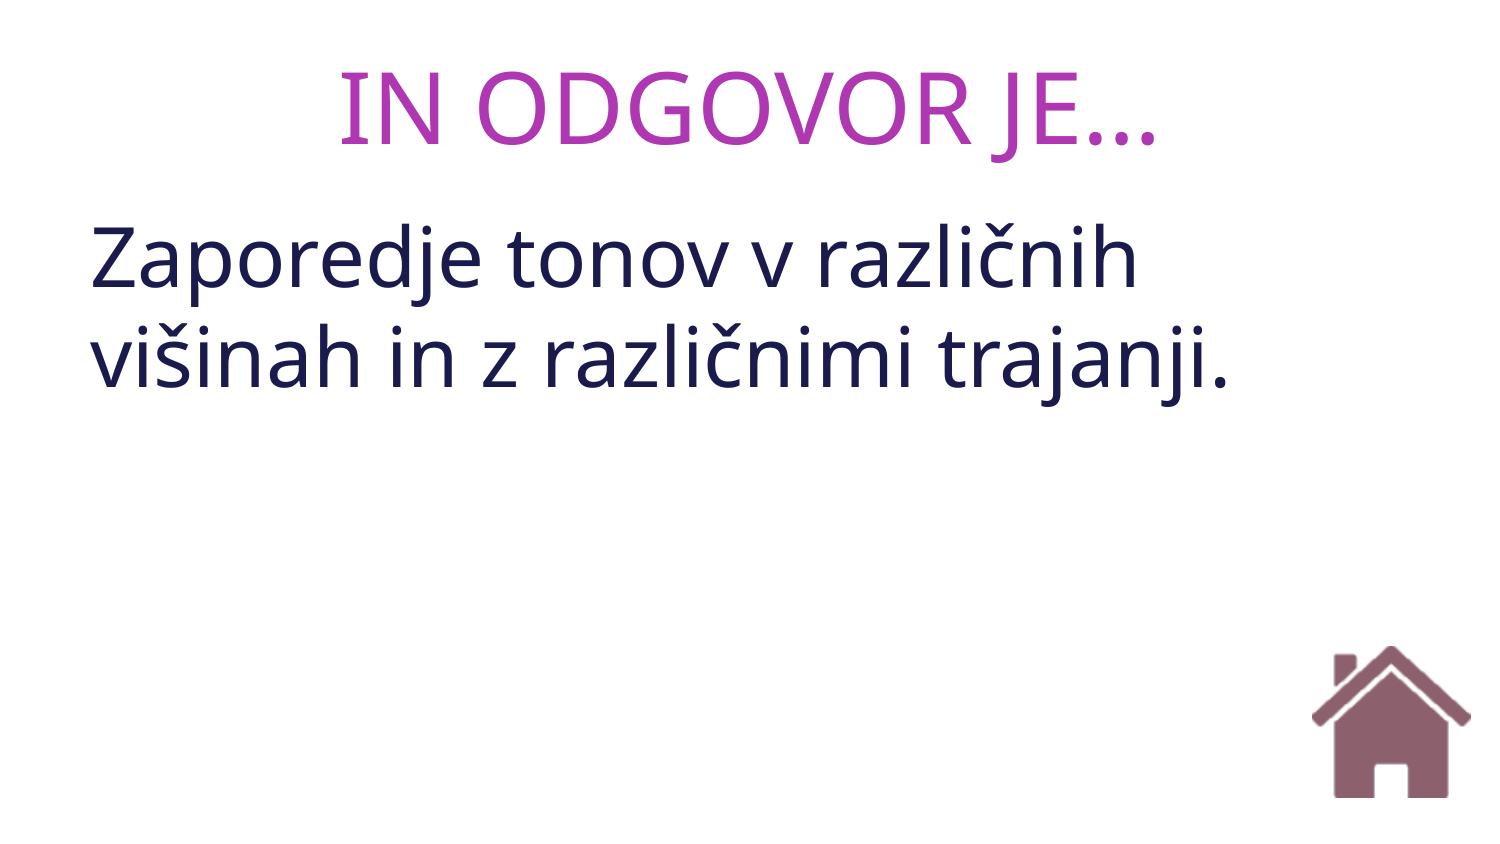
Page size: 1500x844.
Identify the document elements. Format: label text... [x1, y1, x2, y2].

title IN ODGOVOR JE… [74, 33, 1426, 175]
list Zaporedje tonov v različnih višinah in z različnimi trajanji. [74, 196, 1426, 754]
picture [1312, 646, 1472, 798]
